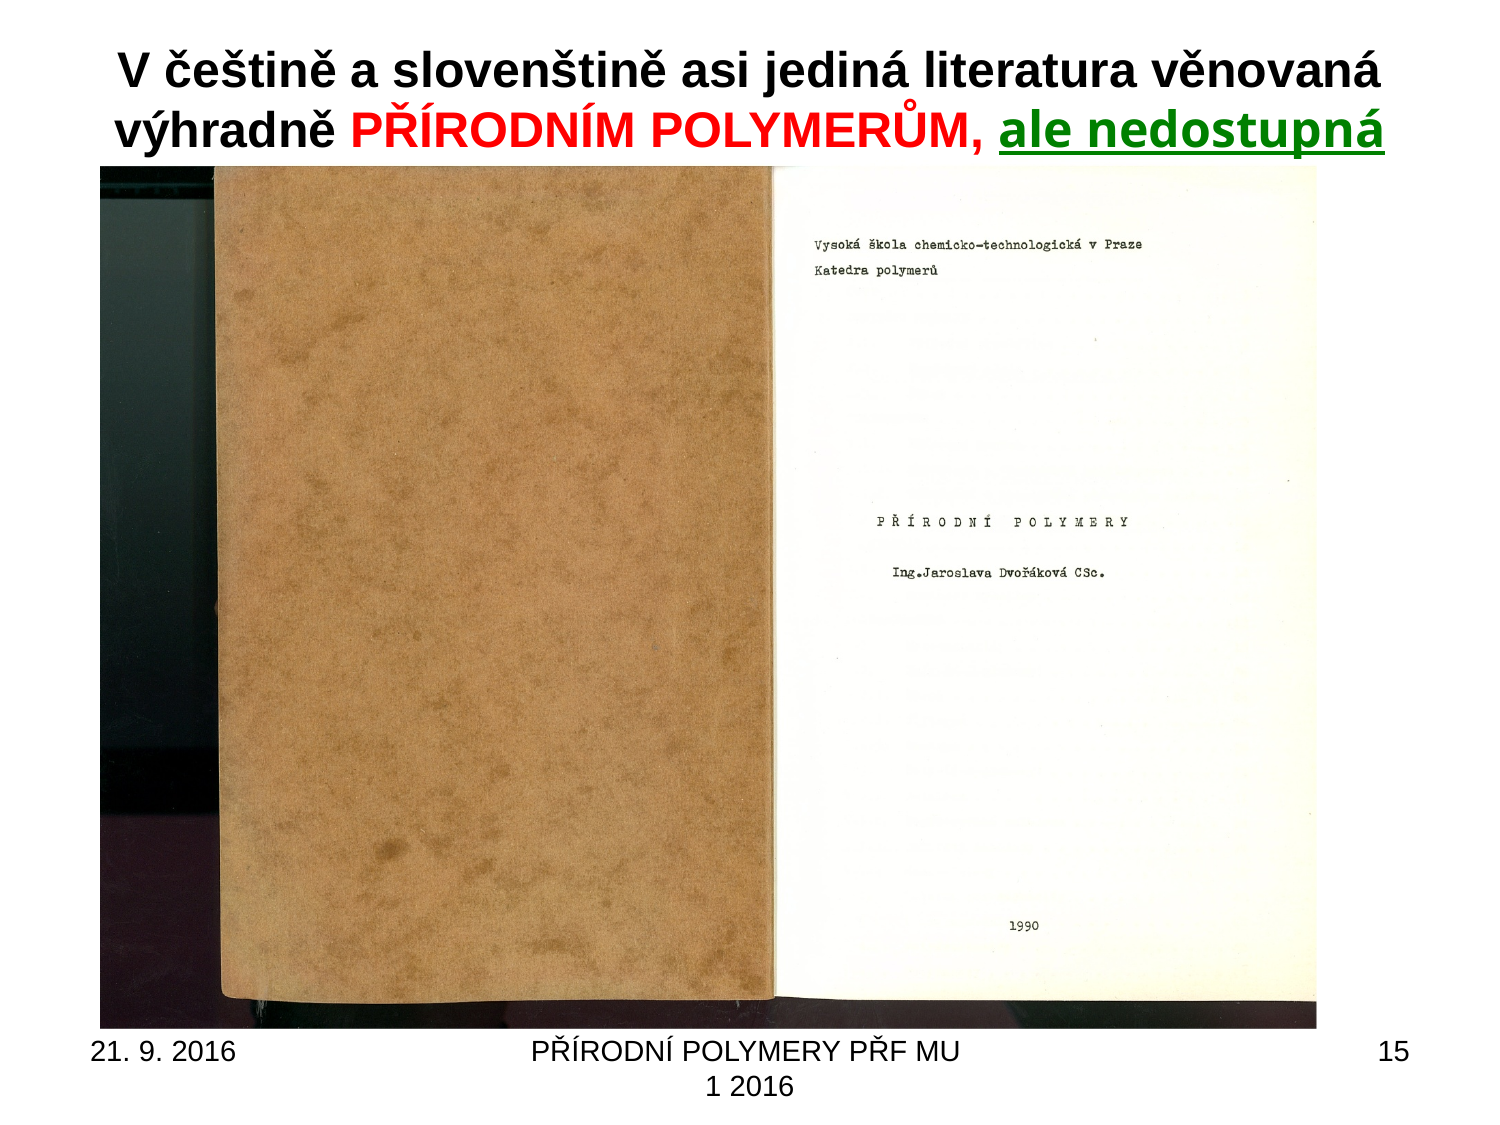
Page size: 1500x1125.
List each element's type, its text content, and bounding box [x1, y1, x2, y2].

slide_number 15 [1074, 1024, 1426, 1103]
slide_number 21. 9. 2016 [74, 1024, 426, 1103]
picture [100, 160, 1318, 1029]
title V češtině a slovenštině asi jediná literatura věnovaná výhradně PŘÍRODNÍM POLYMERŮM, ale nedostupná [74, 44, 1426, 150]
footer PŘÍRODNÍ POLYMERY PŘF MU 1 2016 [512, 1038, 988, 1103]
